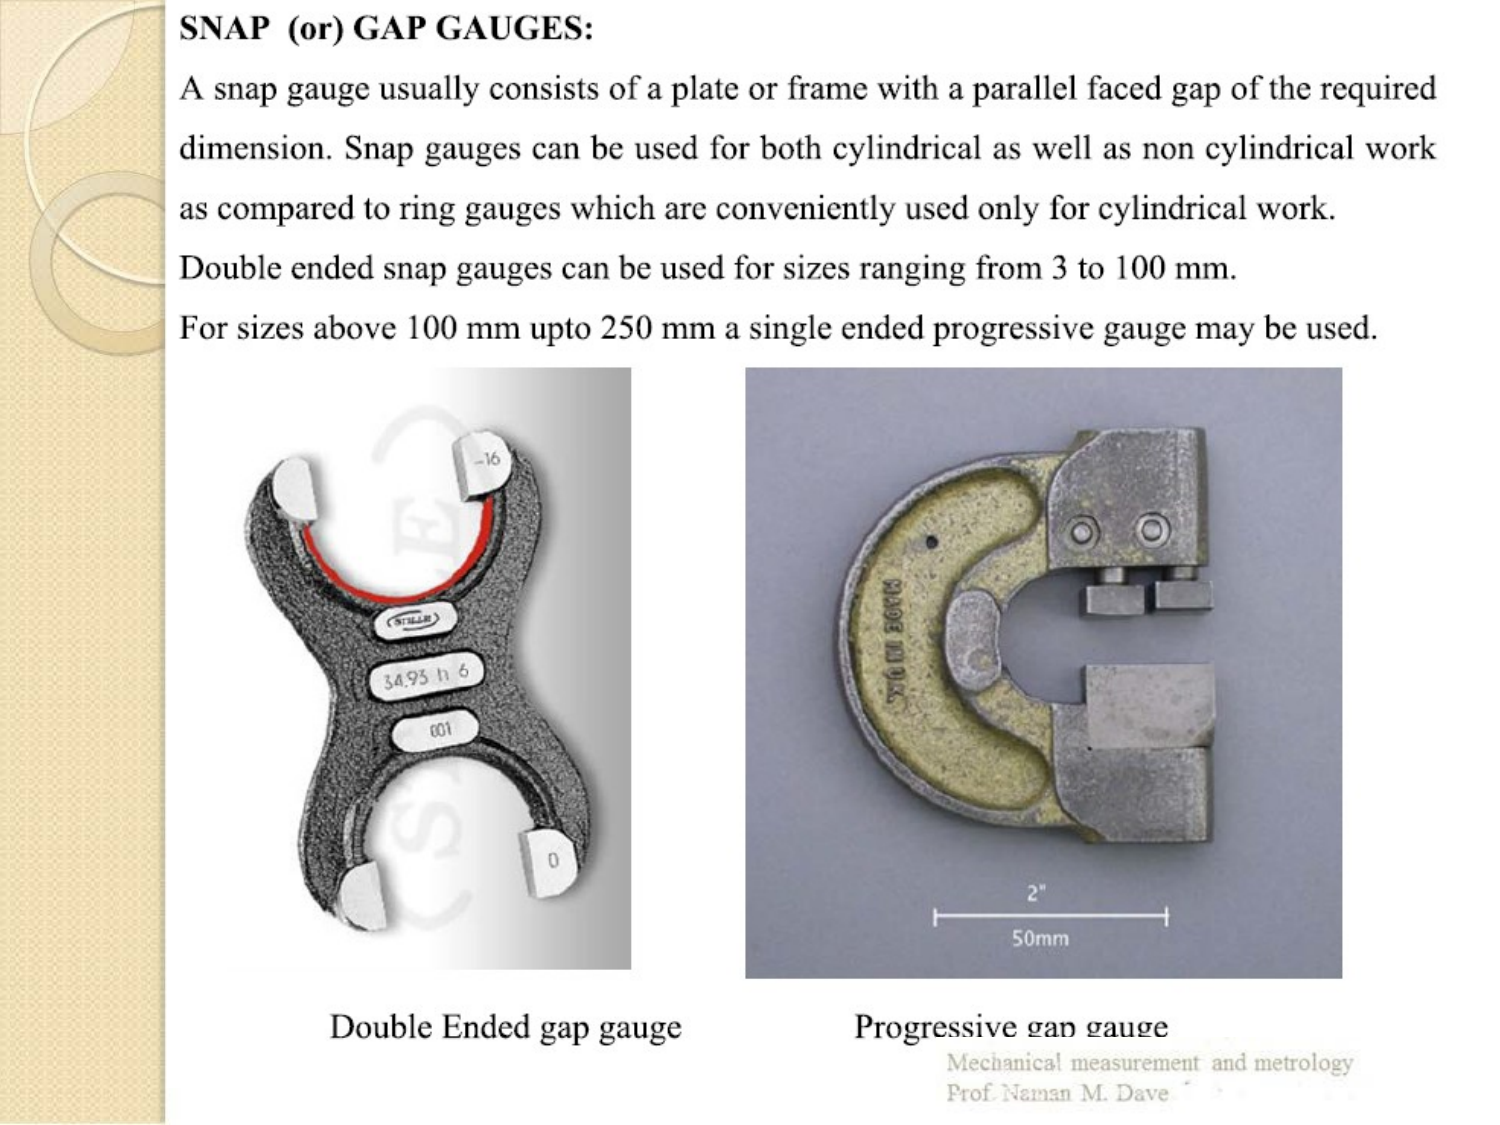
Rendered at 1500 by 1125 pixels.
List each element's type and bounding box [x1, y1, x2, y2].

picture [0, 0, 1364, 1125]
text_box [166, 0, 1466, 1121]
